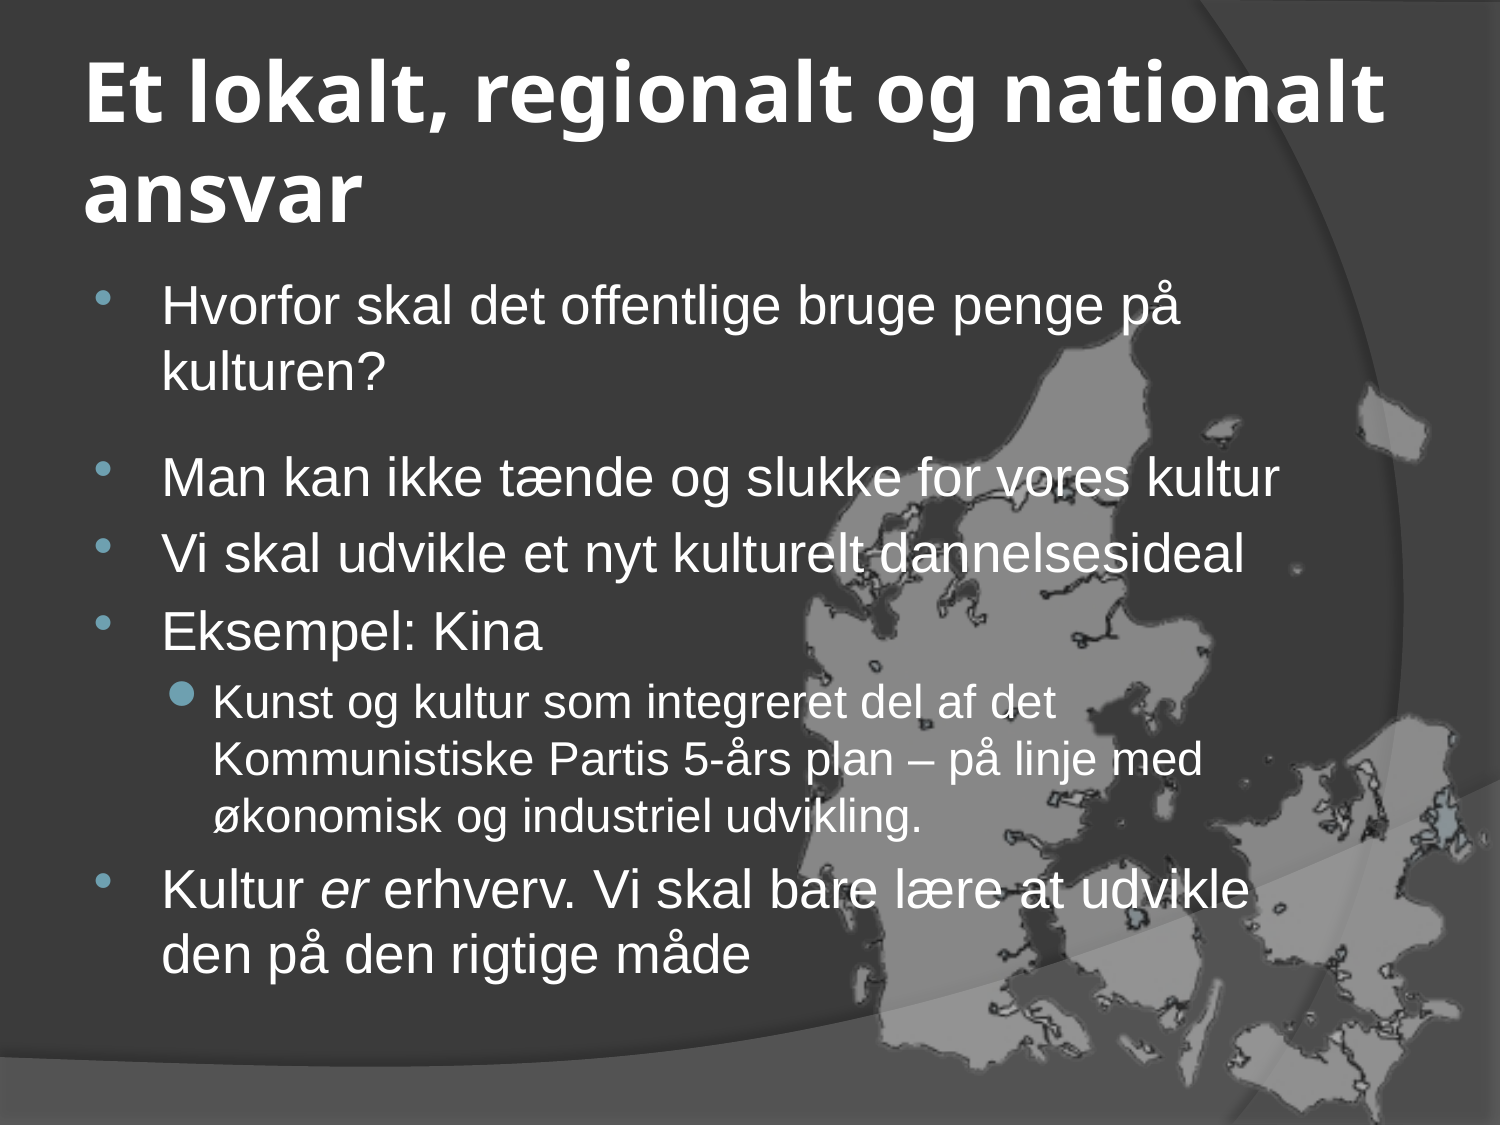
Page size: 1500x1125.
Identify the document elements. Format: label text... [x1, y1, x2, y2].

title Et lokalt, regionalt og nationalt ansvar [75, 45, 1447, 233]
list Hvorfor skal det offentlige bruge penge på kulturen? Man kan ikke tænde og slukke for vores kultur Vi skal udvikle et nyt kulturelt dannelsesideal Eksempel: Kina Kunst og kultur som integreret del af det Kommunistiske Partis 5-års plan – på linje med økonomisk og industriel udvikling. Kultur er erhverv. Vi skal bare lære at udvikle den på den rigtige måde [75, 262, 1300, 1005]
picture [796, 304, 1500, 1125]
